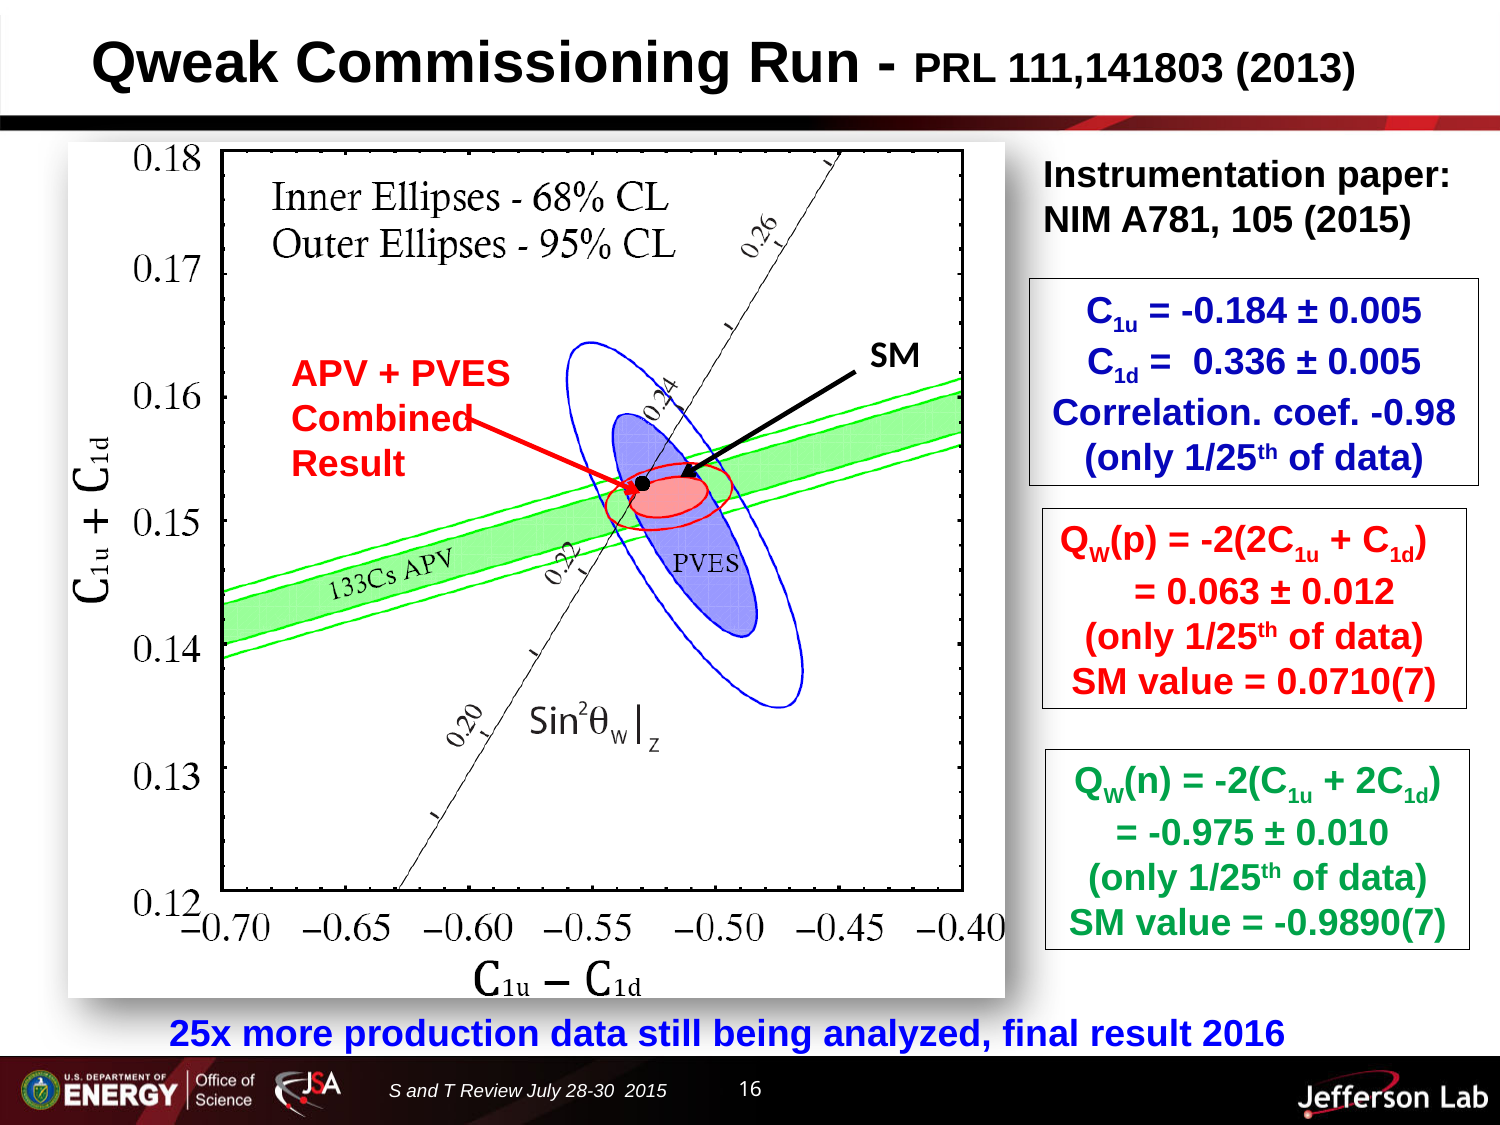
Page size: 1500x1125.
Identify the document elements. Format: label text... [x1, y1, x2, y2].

text_box 25x more production data still being analyzed, final result 2016 [154, 1001, 1367, 1062]
picture [0, 0, 1500, 1125]
text_box Qweak Commissioning Run - PRL 111,141803 (2013) [77, 20, 1443, 95]
slide_number 16 [1138, 1043, 1489, 1104]
text_box QW(p) = -2(2C1u + C1d) = 0.063 ± 0.012 (only 1/25th of data) SM value = 0.0710(7) [1042, 508, 1467, 709]
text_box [465, 416, 641, 494]
text_box C1u = -0.184 ± 0.005 C1d = 0.336 ± 0.005 Correlation. coef. -0.98 (only 1/25th of data) [1029, 278, 1479, 486]
text_box Instrumentation paper: NIM A781, 105 (2015) [1028, 142, 1479, 248]
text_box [680, 371, 856, 478]
text_box QW(n) = -2(C1u + 2C1d) = -0.975 ± 0.010 (only 1/25th of data) SM value = -0.9890(7) [1045, 749, 1470, 950]
